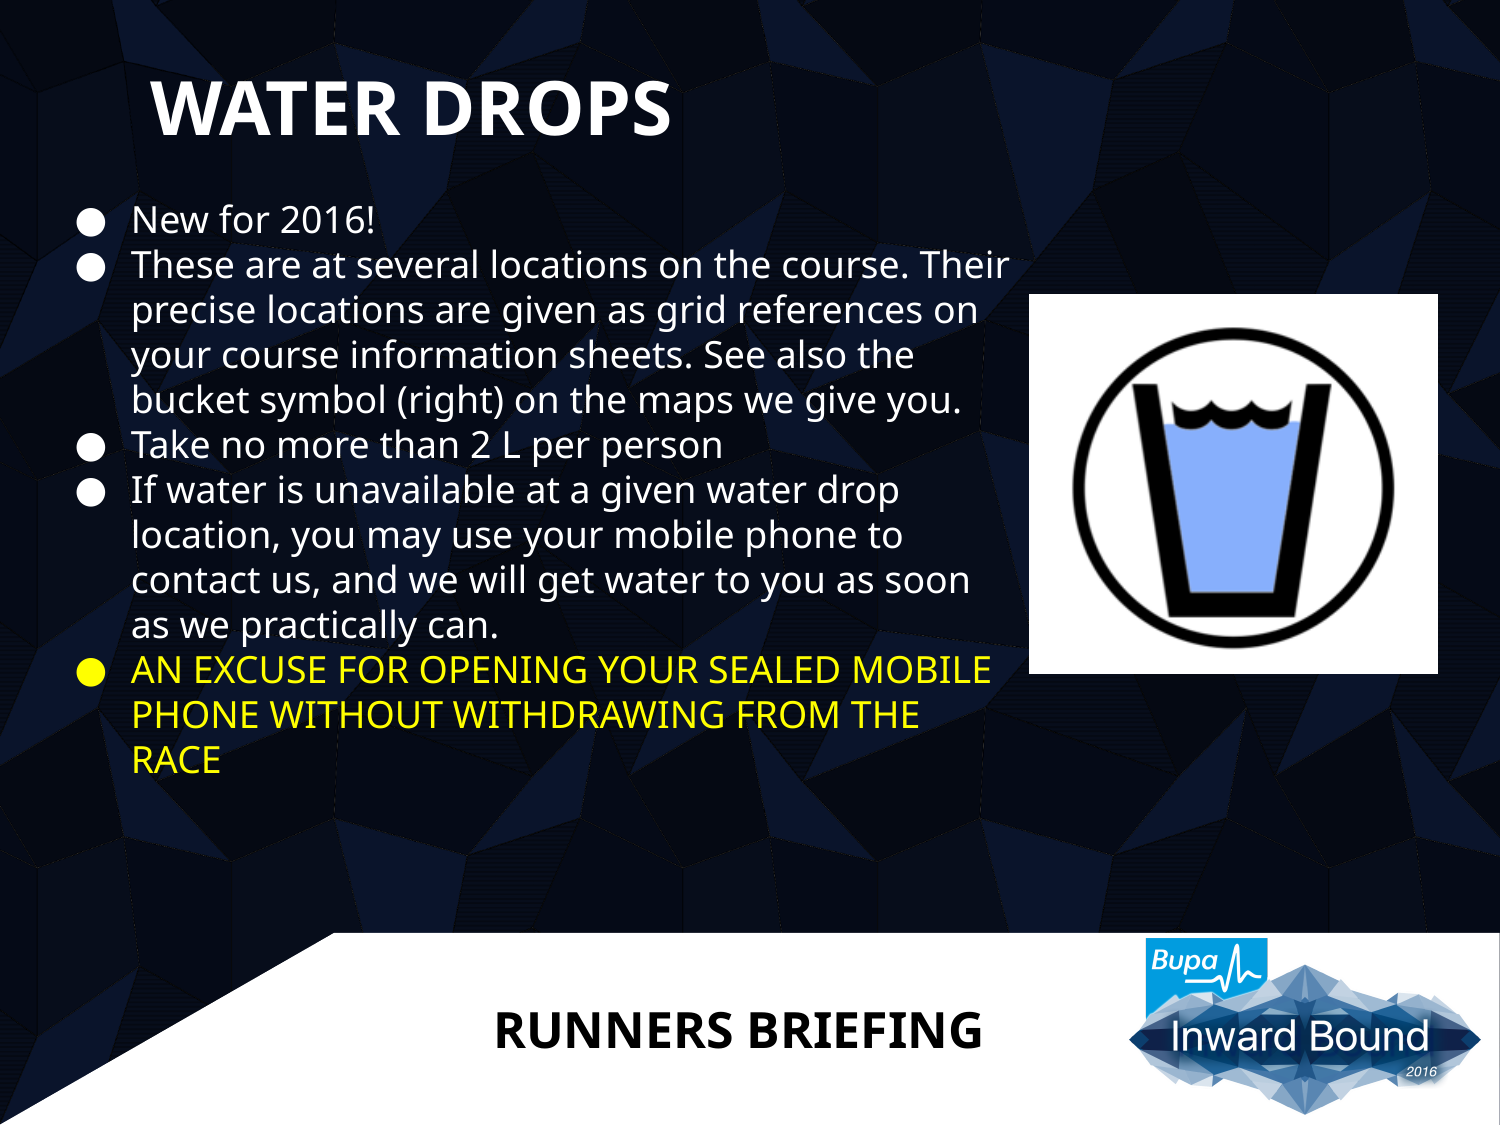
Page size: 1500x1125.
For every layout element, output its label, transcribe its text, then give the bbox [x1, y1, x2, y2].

picture [0, 0, 1500, 1125]
title WATER DROPS [135, 60, 1369, 150]
list New for 2016! These are at several locations on the course. Their precise locations are given as grid references on your course information sheets. See also the bucket symbol (right) on the maps we give you. Take no more than 2 L per person If water is unavailable at a given water drop location, you may use your mobile phone to contact us, and we will get water to you as soon as we practically can. AN EXCUSE FOR OPENING YOUR SEALED MOBILE PHONE WITHOUT WITHDRAWING FROM THE RACE [40, 180, 1030, 886]
